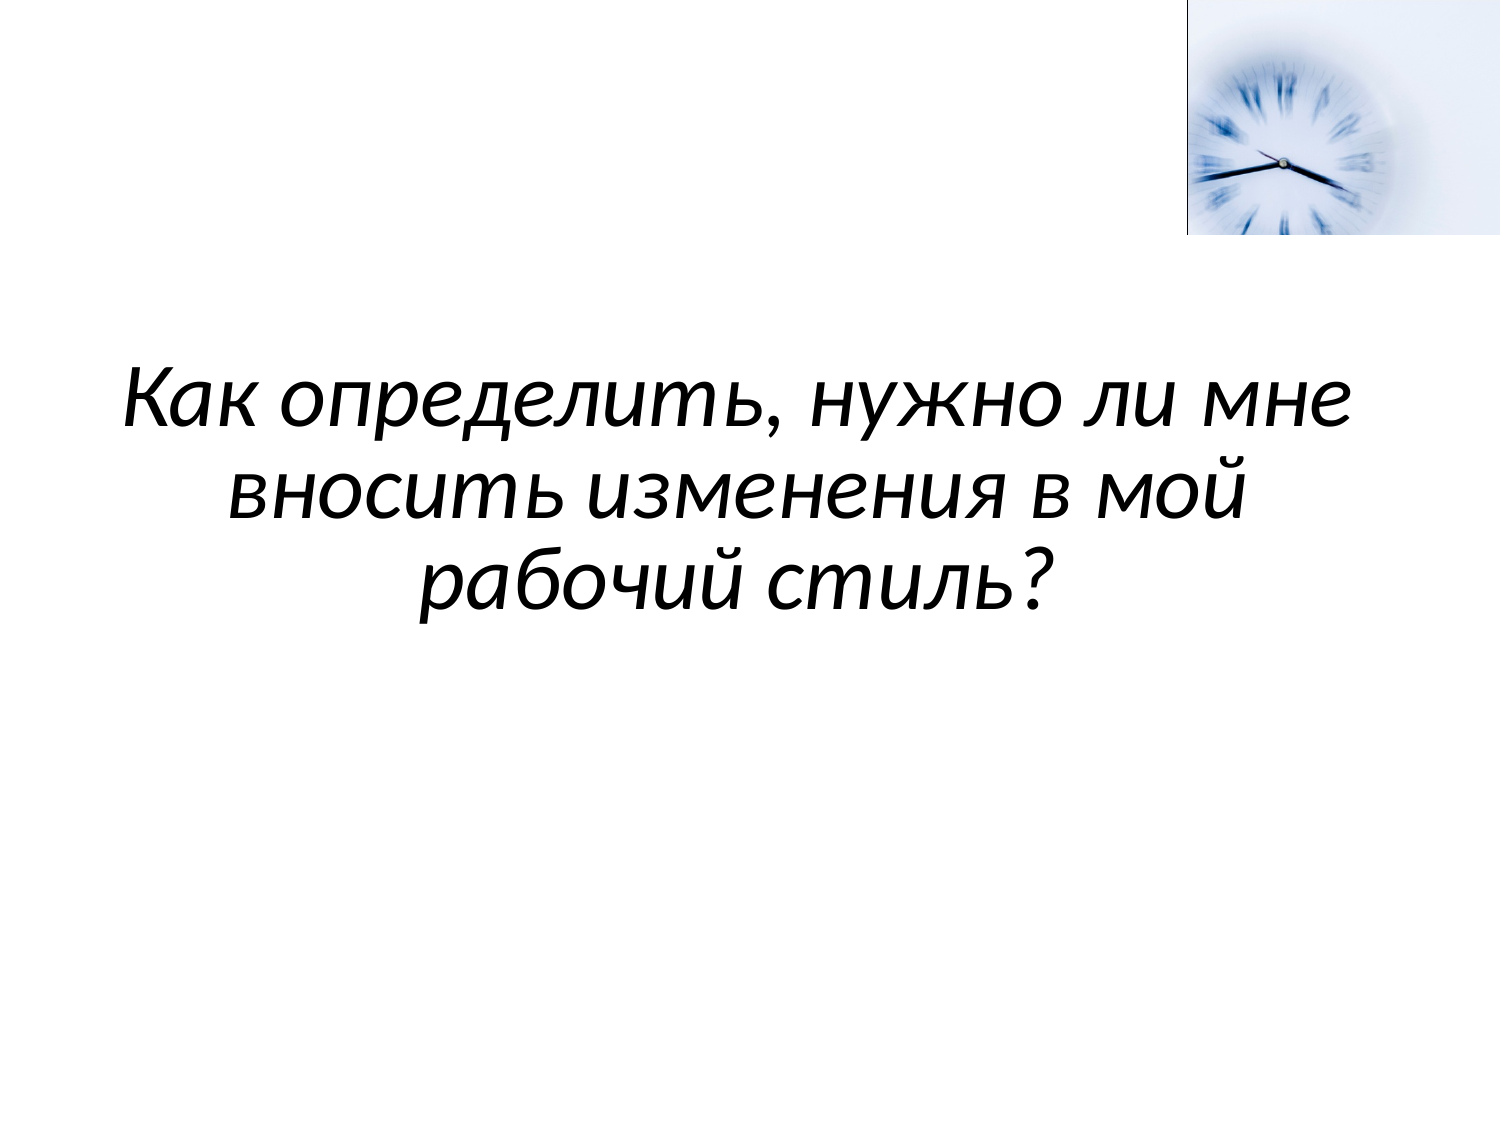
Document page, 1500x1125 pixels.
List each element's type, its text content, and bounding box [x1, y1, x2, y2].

picture [1187, 0, 1500, 235]
title Как определить, нужно ли мне вносить изменения в мой рабочий стиль? [100, 314, 1376, 768]
